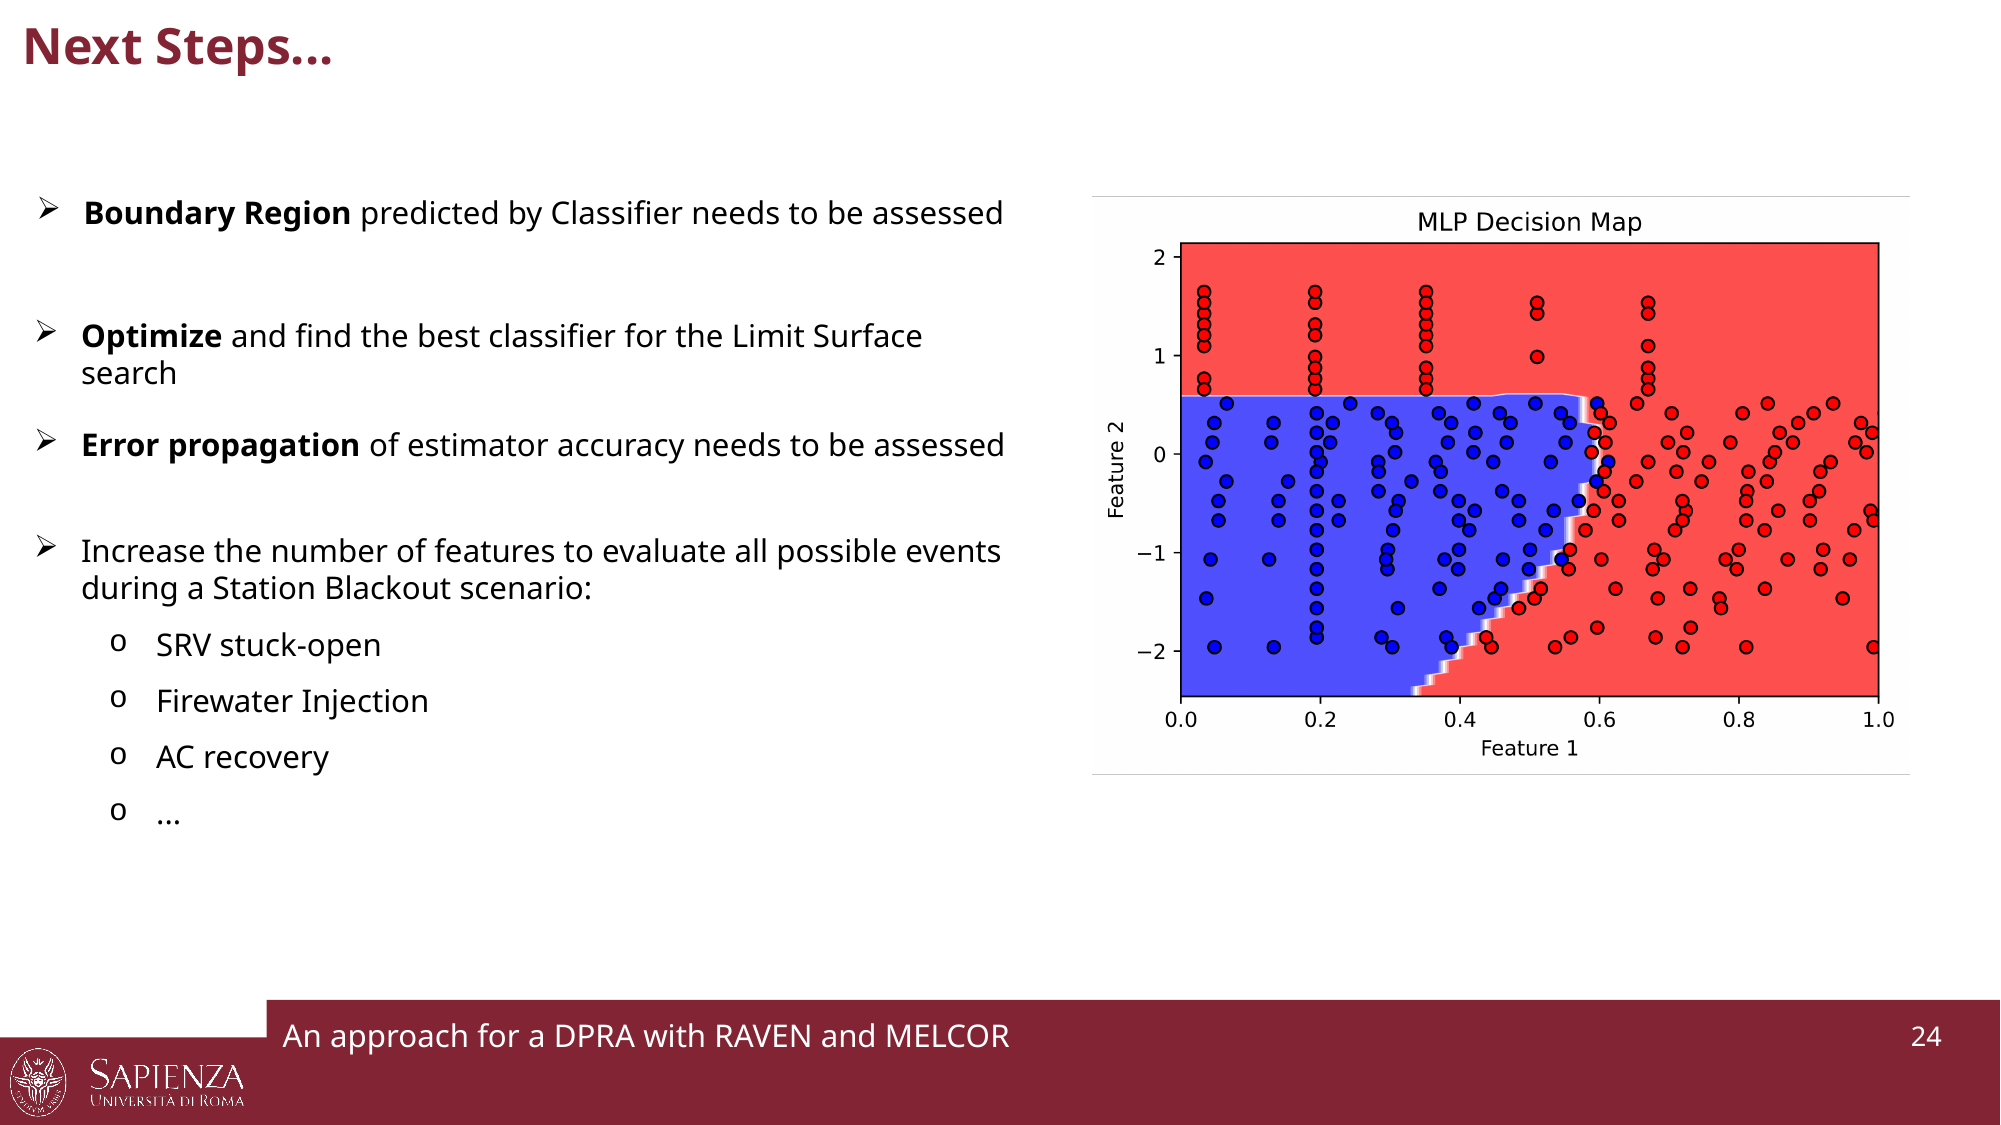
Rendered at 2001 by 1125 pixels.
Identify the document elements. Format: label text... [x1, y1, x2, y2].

picture [0, 1023, 267, 1125]
text_box Increase the number of features to evaluate all possible events during a Station Blackout scenario: SRV stuck-open Firewater Injection AC recovery ... [19, 523, 1024, 838]
title Next Steps... [7, 7, 1956, 91]
text_box Optimize and find the best classifier for the Limit Surface search [19, 308, 1024, 399]
picture [1092, 195, 1910, 775]
text_box Error propagation of estimator accuracy needs to be assessed [19, 417, 1024, 470]
slide_number 24 [1673, 1011, 1957, 1087]
text_box Boundary Region predicted by Classifier needs to be assessed [21, 186, 1026, 239]
footer An approach for a DPRA with RAVEN and MELCOR [267, 1008, 1126, 1106]
